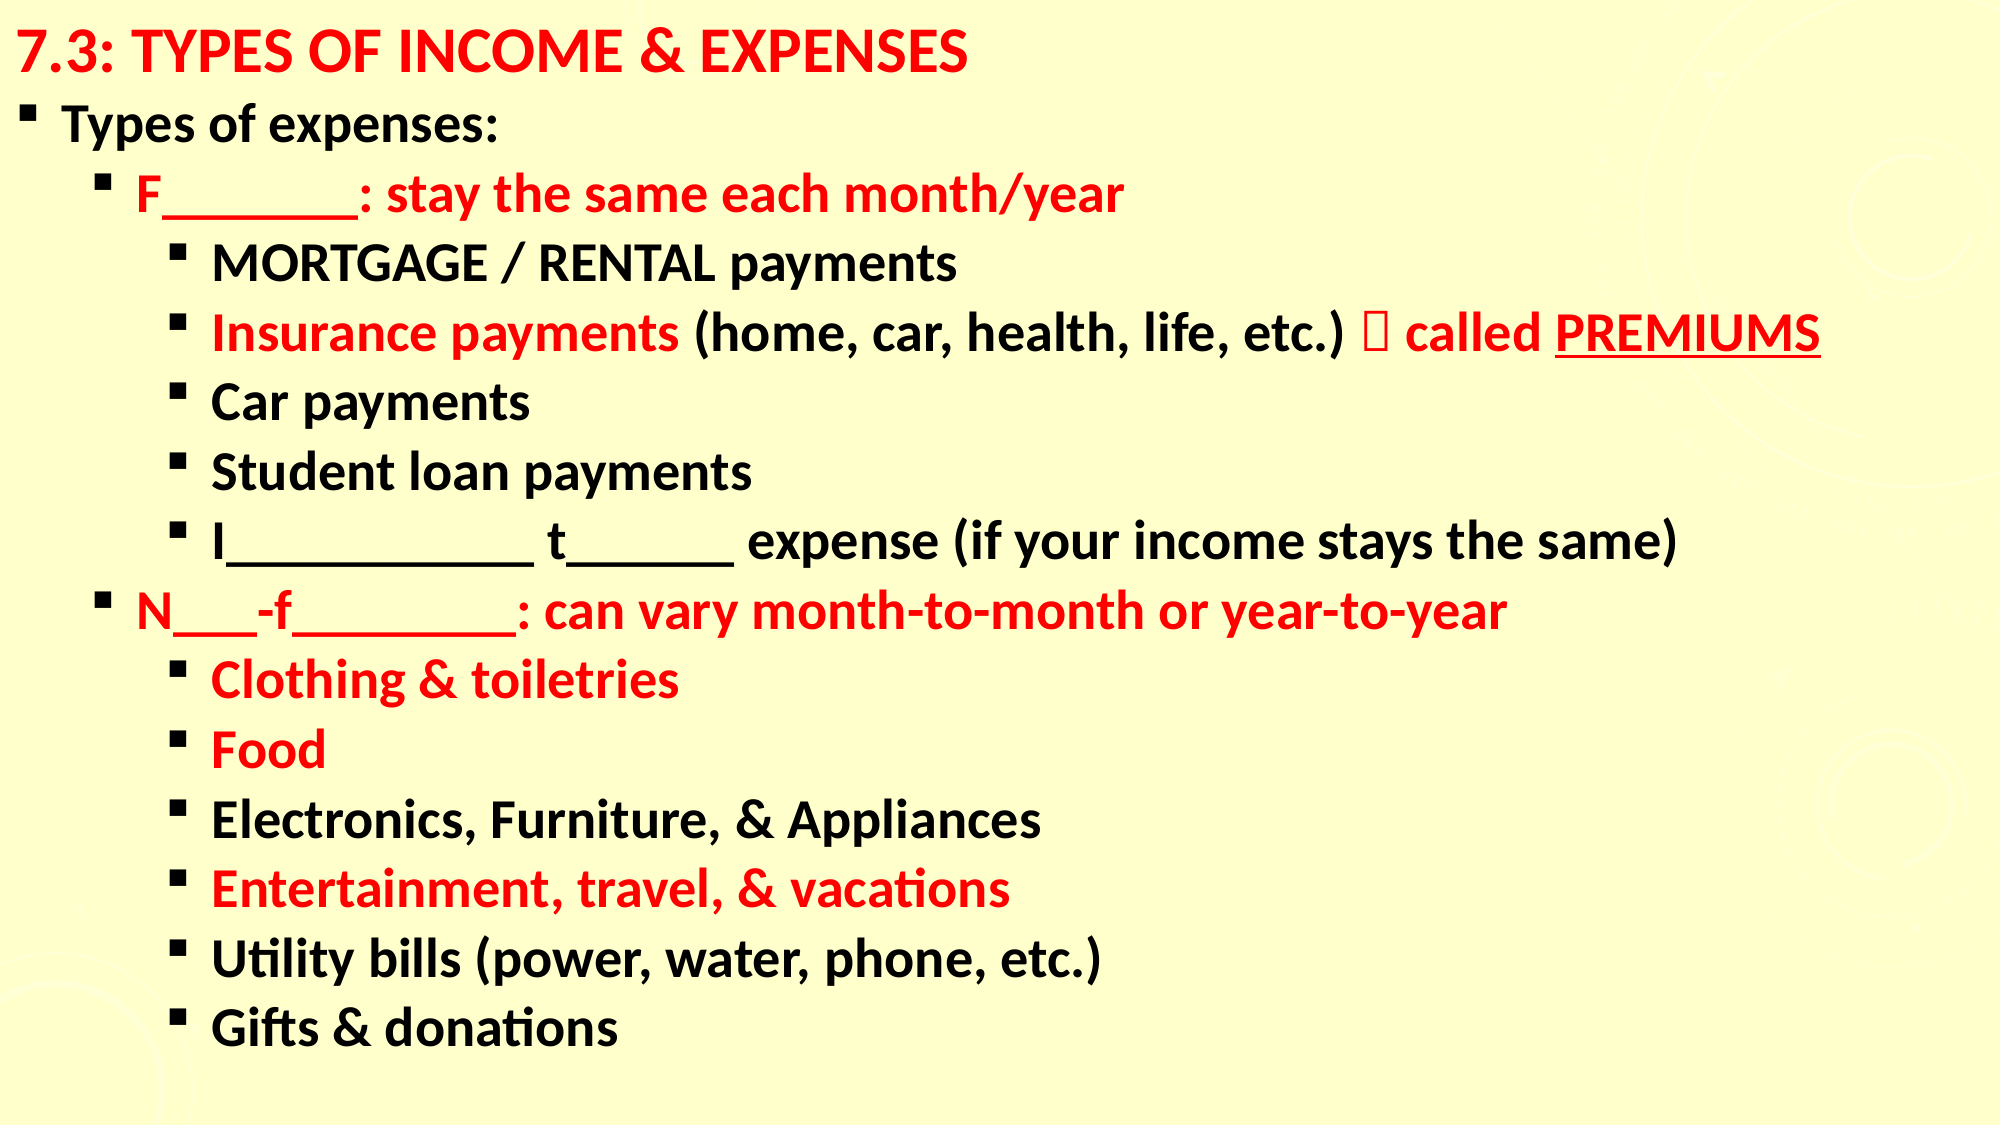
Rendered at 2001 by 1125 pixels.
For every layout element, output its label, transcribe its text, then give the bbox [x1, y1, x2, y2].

title 7.3: TYPES OF INCOME & EXPENSES [0, 0, 2000, 78]
list Types of expenses: F_______: stay the same each month/year MORTGAGE / RENTAL payments Insurance payments (home, car, health, life, etc.)  called PREMIUMS Car payments Student loan payments I___________ t______ expense (if your income stays the same) N___-f________: can vary month-to-month or year-to-year Clothing & toiletries Food Electronics, Furniture, & Appliances Entertainment, travel, & vacations Utility bills (power, water, phone, etc.) Gifts & donations [0, 78, 2000, 1125]
